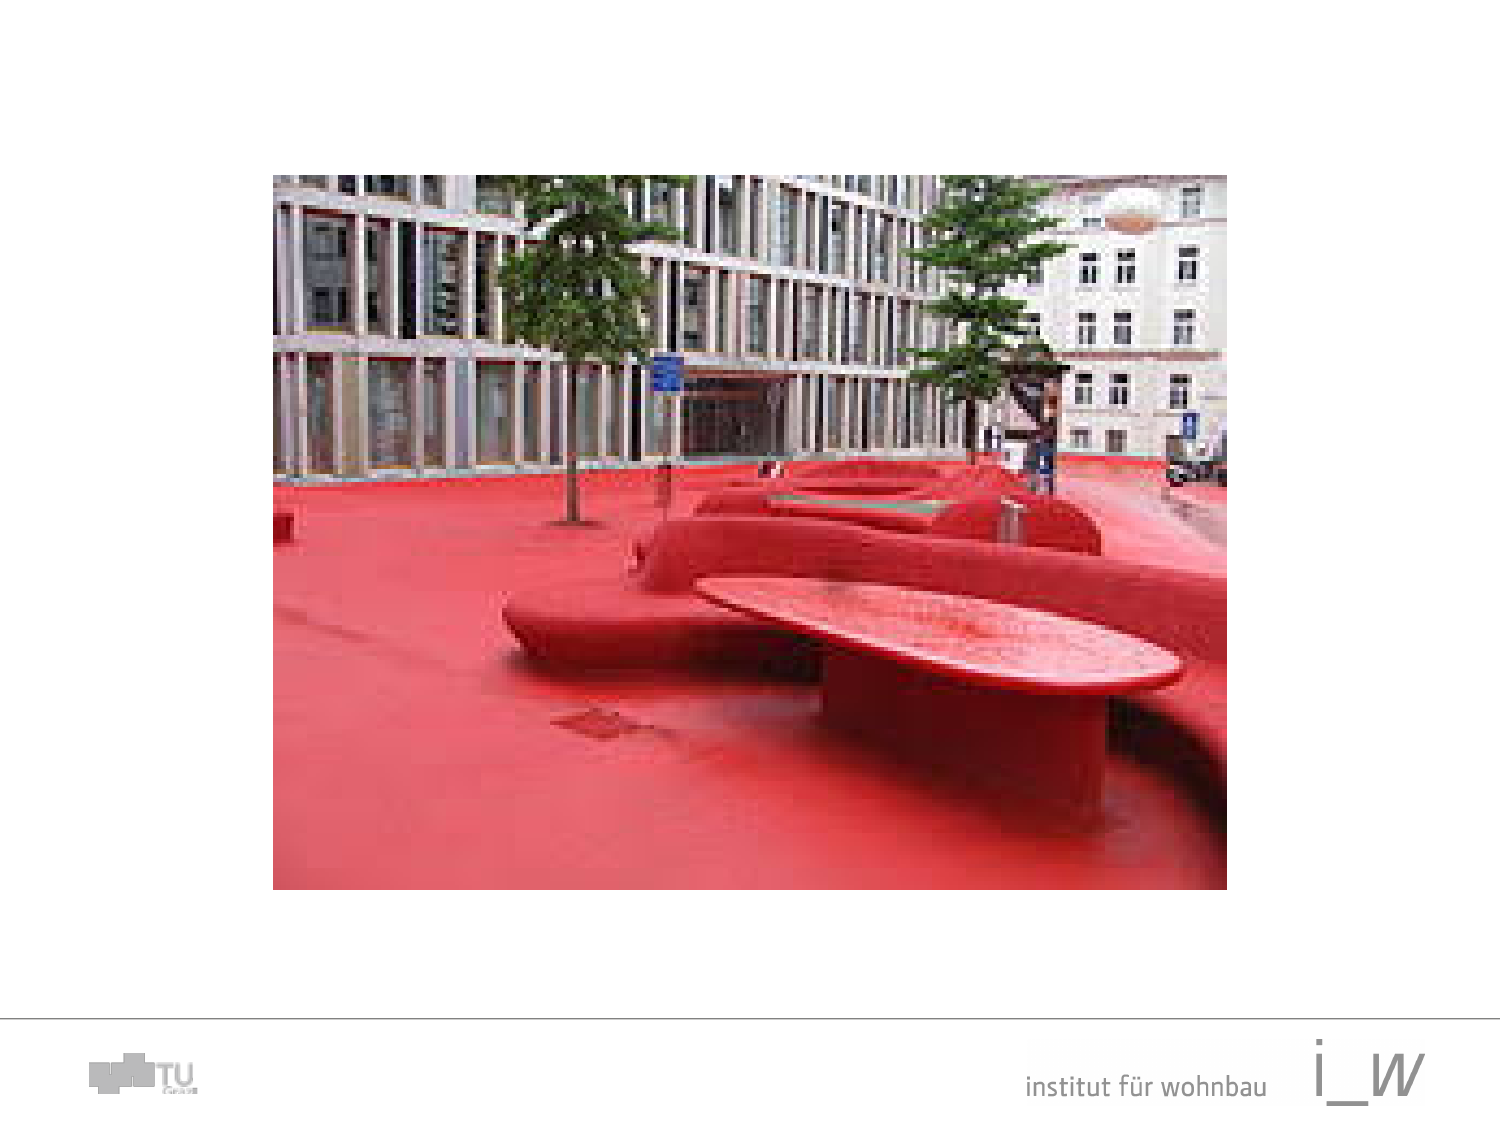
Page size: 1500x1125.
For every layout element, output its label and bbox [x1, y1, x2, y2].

picture [1027, 1039, 1425, 1106]
picture [273, 174, 1227, 890]
